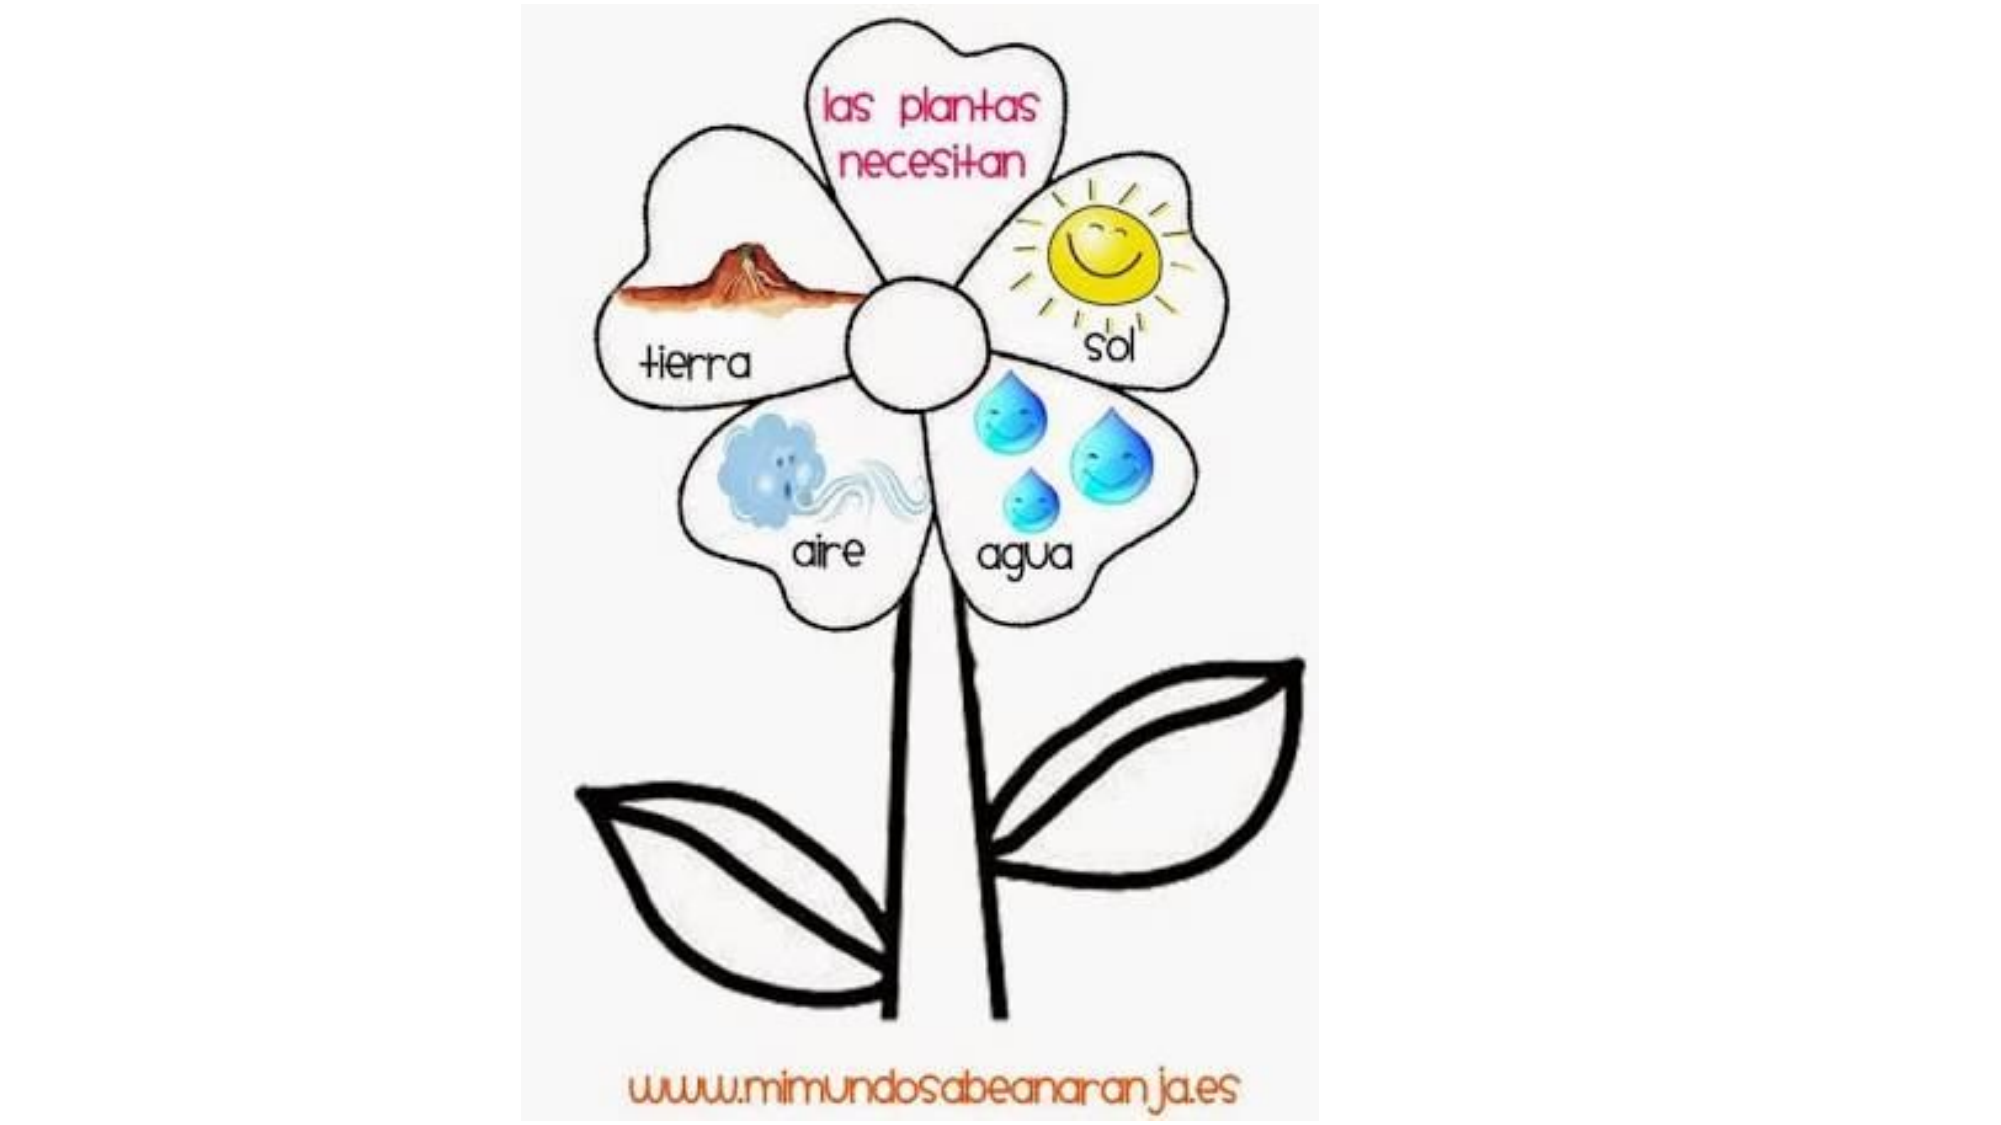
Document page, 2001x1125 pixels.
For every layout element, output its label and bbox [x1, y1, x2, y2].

picture [521, 4, 1319, 1121]
